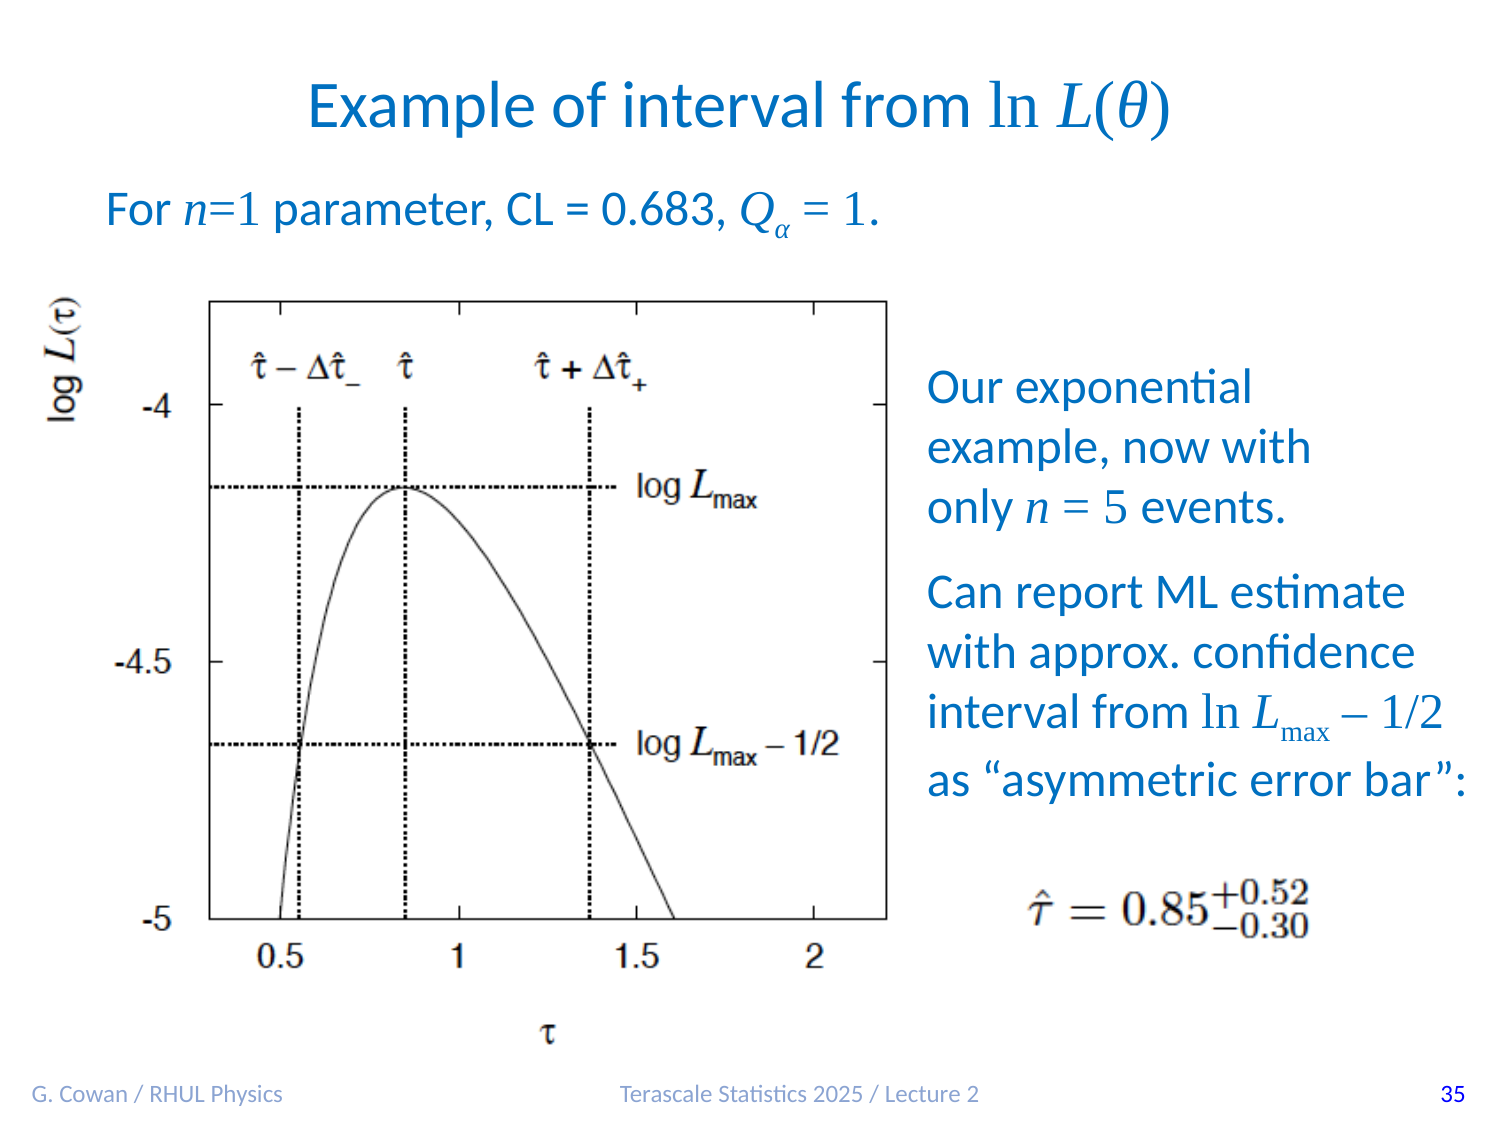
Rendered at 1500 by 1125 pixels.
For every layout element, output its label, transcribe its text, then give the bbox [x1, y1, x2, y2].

picture [1009, 869, 1325, 949]
picture [29, 278, 916, 1057]
text_box Example of interval from ln L(θ) [232, 68, 1262, 132]
text_box Our exponential example, now with only n = 5 events. Can report ML estimate with approx. confidence interval from ln Lmax – 1/2 as “asymmetric error bar”: [920, 346, 1484, 815]
slide_number G. Cowan / RHUL Physics [16, 1062, 338, 1123]
slide_number 35 [1262, 1062, 1481, 1123]
footer Terascale Statistics 2025 / Lecture 2 [338, 1062, 1262, 1123]
text_box For n=1 parameter, CL = 0.683, Qα = 1. [91, 168, 1034, 252]
